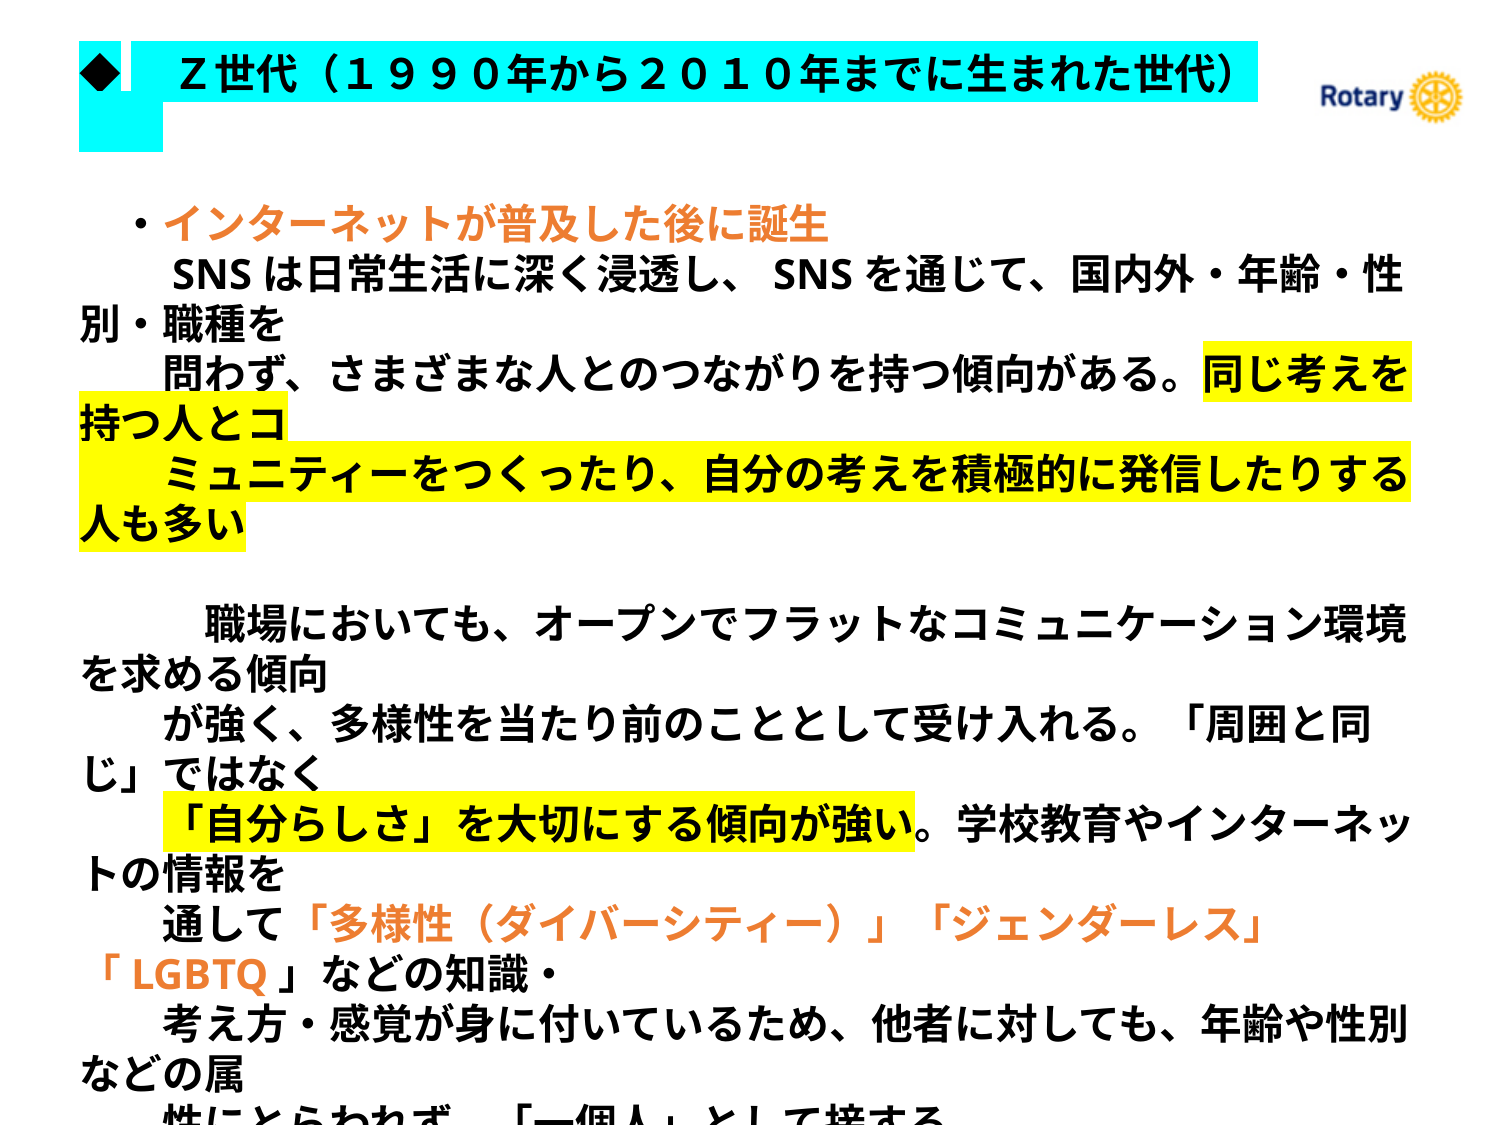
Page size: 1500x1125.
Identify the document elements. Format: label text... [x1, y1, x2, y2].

picture [1314, 66, 1468, 128]
text_box ◆ Ｚ世代（１９９０年から２０１０年までに生まれた世代） ・インターネットが普及した後に誕生 SNSは日常生活に深く浸透し、SNSを通じて、国内外・年齢・性別・職種を 問わず、さまざまな人とのつながりを持つ傾向がある。同じ考えを持つ人とコ ミュニティーをつくったり、自分の考えを積極的に発信したりする人も多い 職場においても、オープンでフラットなコミュニケーション環境を求める傾向 が強く、多様性を当たり前のこととして受け入れる。「周囲と同じ」ではなく 「自分らしさ」を大切にする傾向が強い。学校教育やインターネットの情報を 通して「多様性（ダイバーシティー）」「ジェンダーレス」「LGBTQ」などの知識・ 考え方・感覚が身に付いているため、他者に対しても、年齢や性別などの属 性にとらわれず、「一個人」として接する ・自分らしさを大切にする一方で、他者からの評価に敏感で承認欲求が強 い。 SNSが当たり前のコミュニケーションツールになっているため、「面白 いと思ったことや感動したことを共有したい」「自分の考えや行動を受け入れ られたい」と考えることが多い [64, 40, 1449, 1125]
